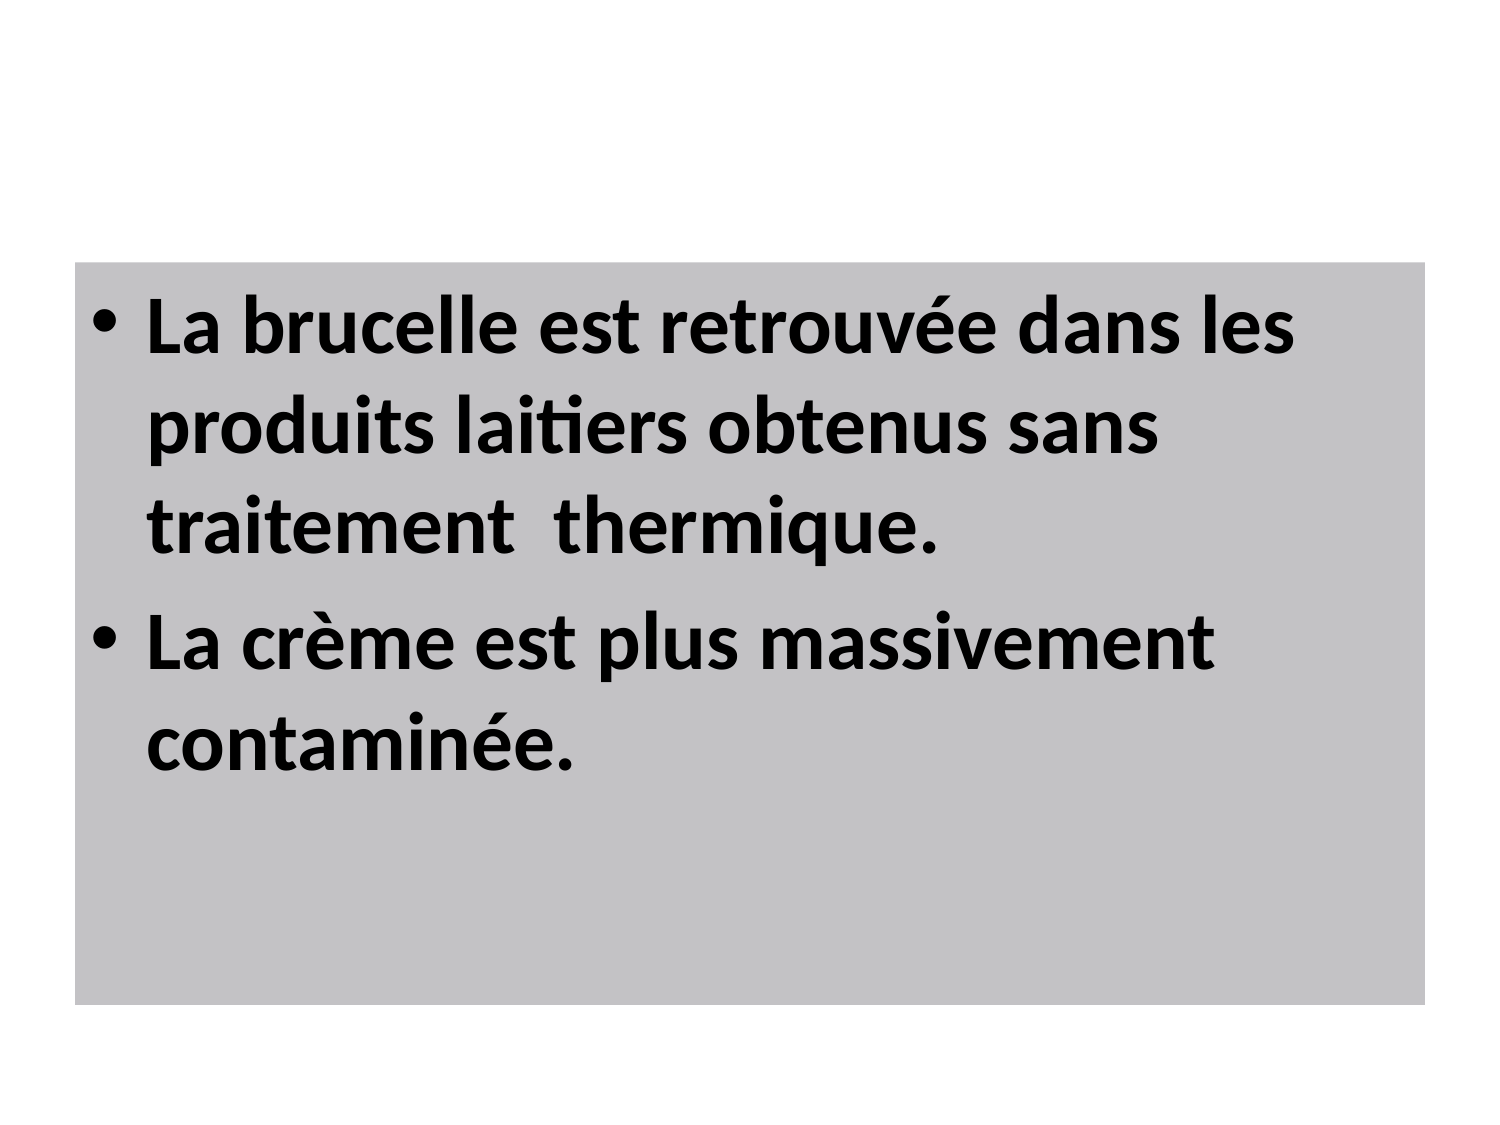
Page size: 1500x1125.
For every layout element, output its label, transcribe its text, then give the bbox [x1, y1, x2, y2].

list La brucelle est retrouvée dans les produits laitiers obtenus sans traitement thermique. La crème est plus massivement contaminée. [75, 262, 1425, 1005]
